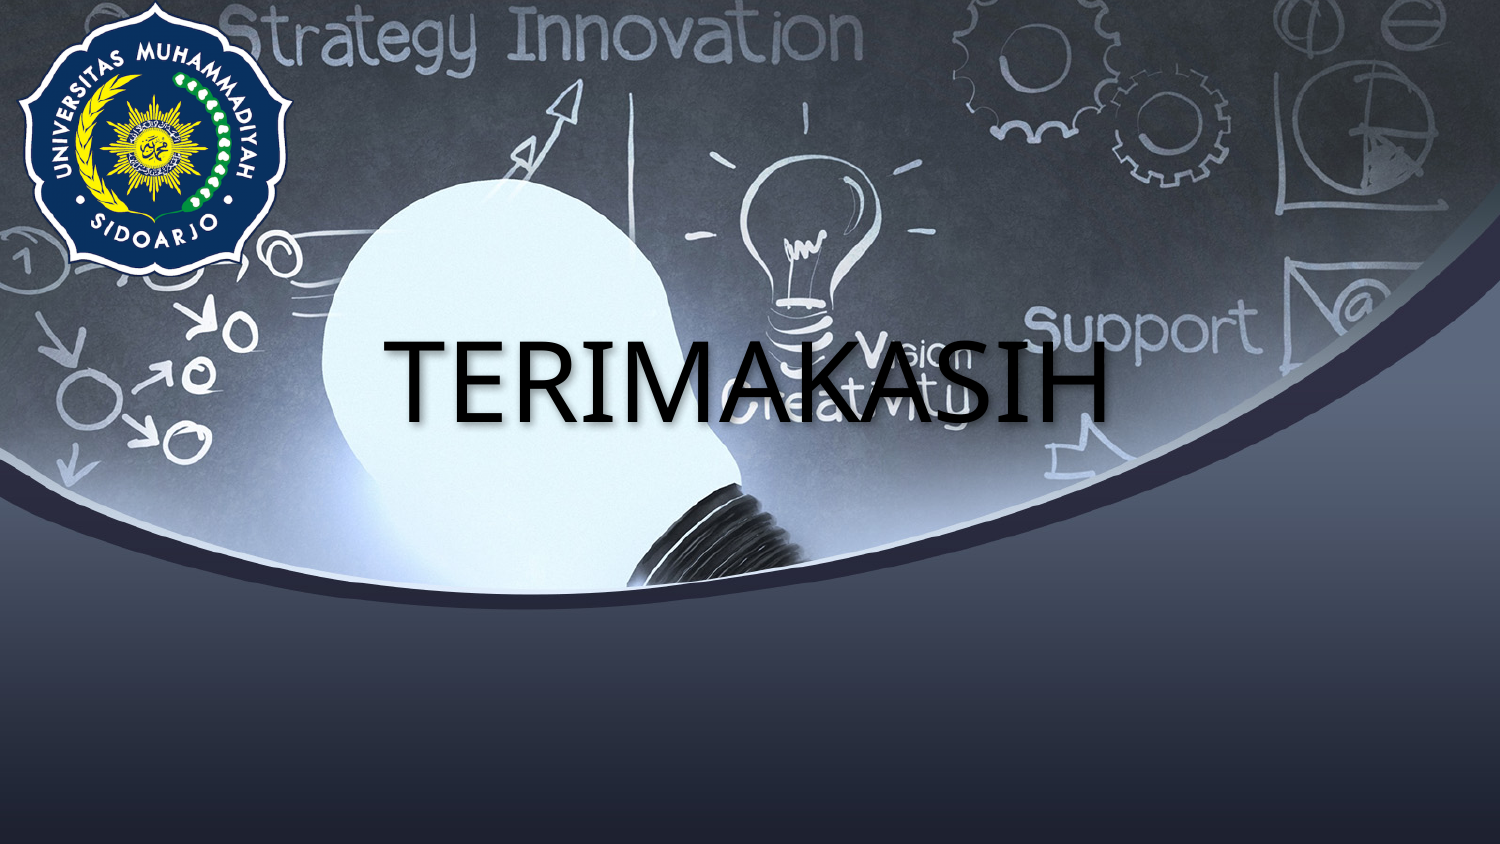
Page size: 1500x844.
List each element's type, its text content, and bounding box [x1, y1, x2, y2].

picture [0, 0, 1500, 844]
title TERIMAKASIH [88, 249, 1412, 507]
